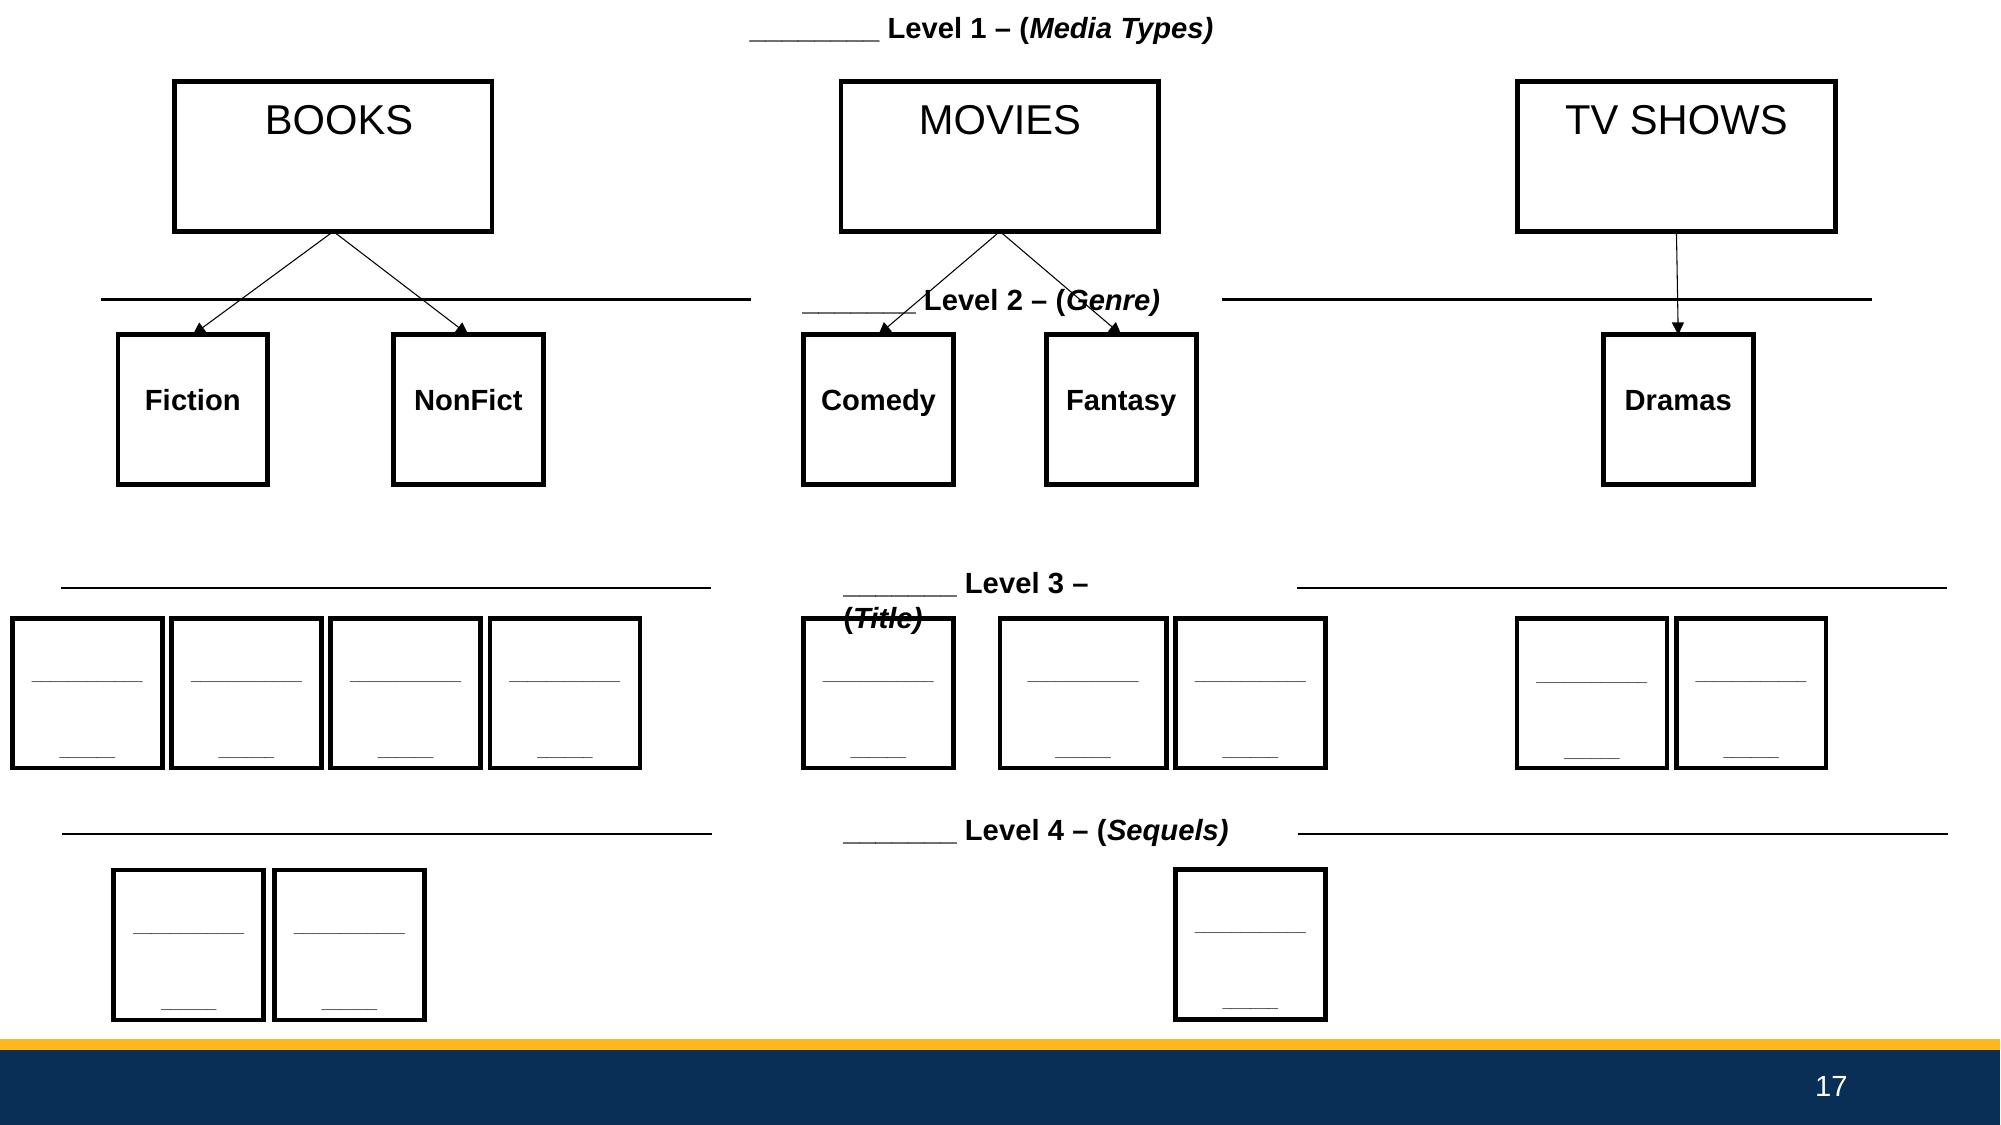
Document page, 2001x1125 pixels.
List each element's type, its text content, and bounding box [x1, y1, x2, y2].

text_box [333, 231, 469, 335]
text_box _______ Level 4 – (Sequels) [828, 803, 1256, 854]
text_box ________ Level 1 – (Media Types) [734, 1, 1256, 52]
text_box BOOKS [174, 81, 493, 232]
text_box ____________ ______ [12, 618, 163, 769]
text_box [999, 231, 1122, 335]
text_box Dramas [1603, 334, 1754, 485]
text_box ____________ ______ [1517, 618, 1667, 769]
text_box Fiction [117, 334, 268, 485]
slide_number 17 [1412, 1059, 1863, 1120]
text_box _______ Level 2 – (Genre) [1122, 273, 1213, 324]
text_box ____________ ______ [330, 618, 481, 769]
text_box Comedy [803, 334, 954, 485]
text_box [192, 231, 333, 335]
text_box ____________ ______ [1175, 618, 1326, 769]
text_box ____________ ______ [113, 870, 264, 1021]
text_box ____________ ______ [274, 870, 425, 1021]
text_box _______ Level 3 – (Title) [828, 557, 1191, 643]
text_box _______ Level 2 – (Genre) [787, 273, 878, 324]
text_box ____________ ______ [489, 618, 640, 769]
text_box ____________ ______ [999, 643, 1167, 769]
text_box ____________ ______ [171, 618, 322, 769]
text_box ____________ ______ [1175, 869, 1326, 1020]
text_box Fantasy [1046, 334, 1197, 485]
text_box ____________ ______ [1676, 618, 1827, 769]
text_box TV SHOWS [1517, 81, 1836, 232]
text_box NonFict [393, 334, 544, 485]
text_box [878, 231, 999, 335]
text_box ____________ ______ [803, 618, 954, 769]
text_box MOVIES [841, 81, 1159, 232]
